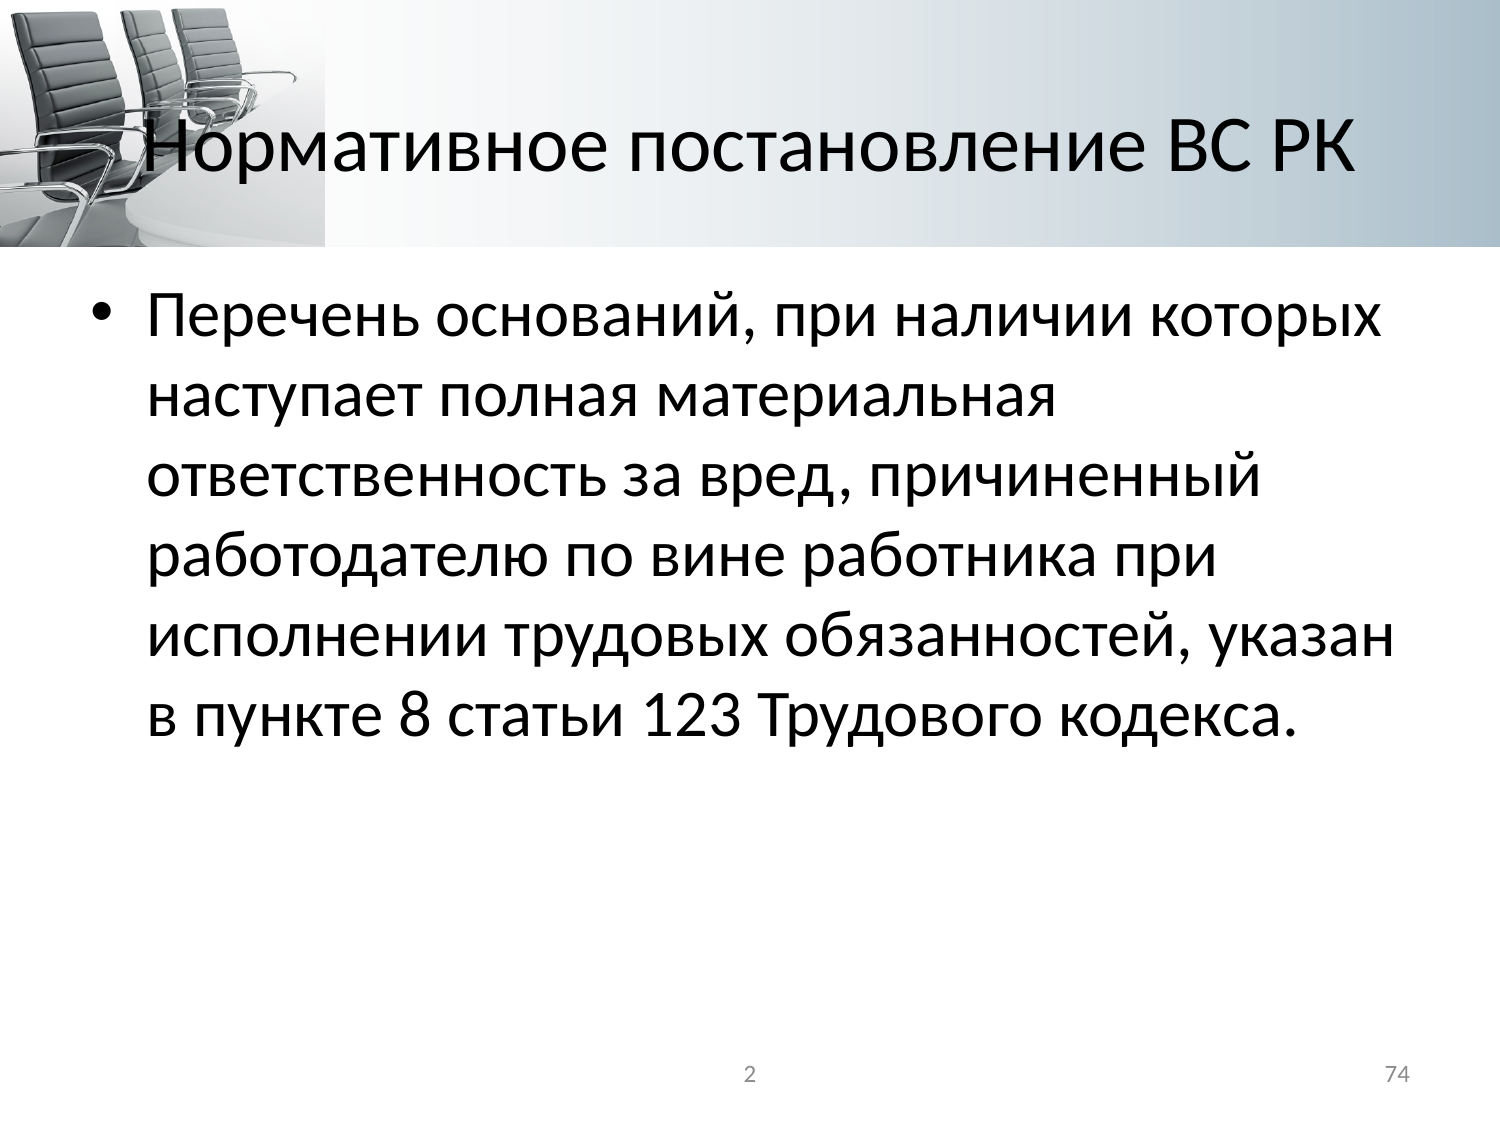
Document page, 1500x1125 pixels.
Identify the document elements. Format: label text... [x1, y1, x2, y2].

slide_number 74 [1074, 1042, 1425, 1103]
picture [0, 0, 235, 247]
title Нормативное постановление ВС РК [75, 45, 1425, 233]
list Перечень оснований, при наличии которых наступает полная материальная ответственность за вред, причиненный работодателю по вине работника при исполнении трудовых обязанностей, указан в пункте 8 статьи 123 Трудового кодекса. [75, 262, 1425, 1005]
footer 2 [512, 1042, 988, 1103]
